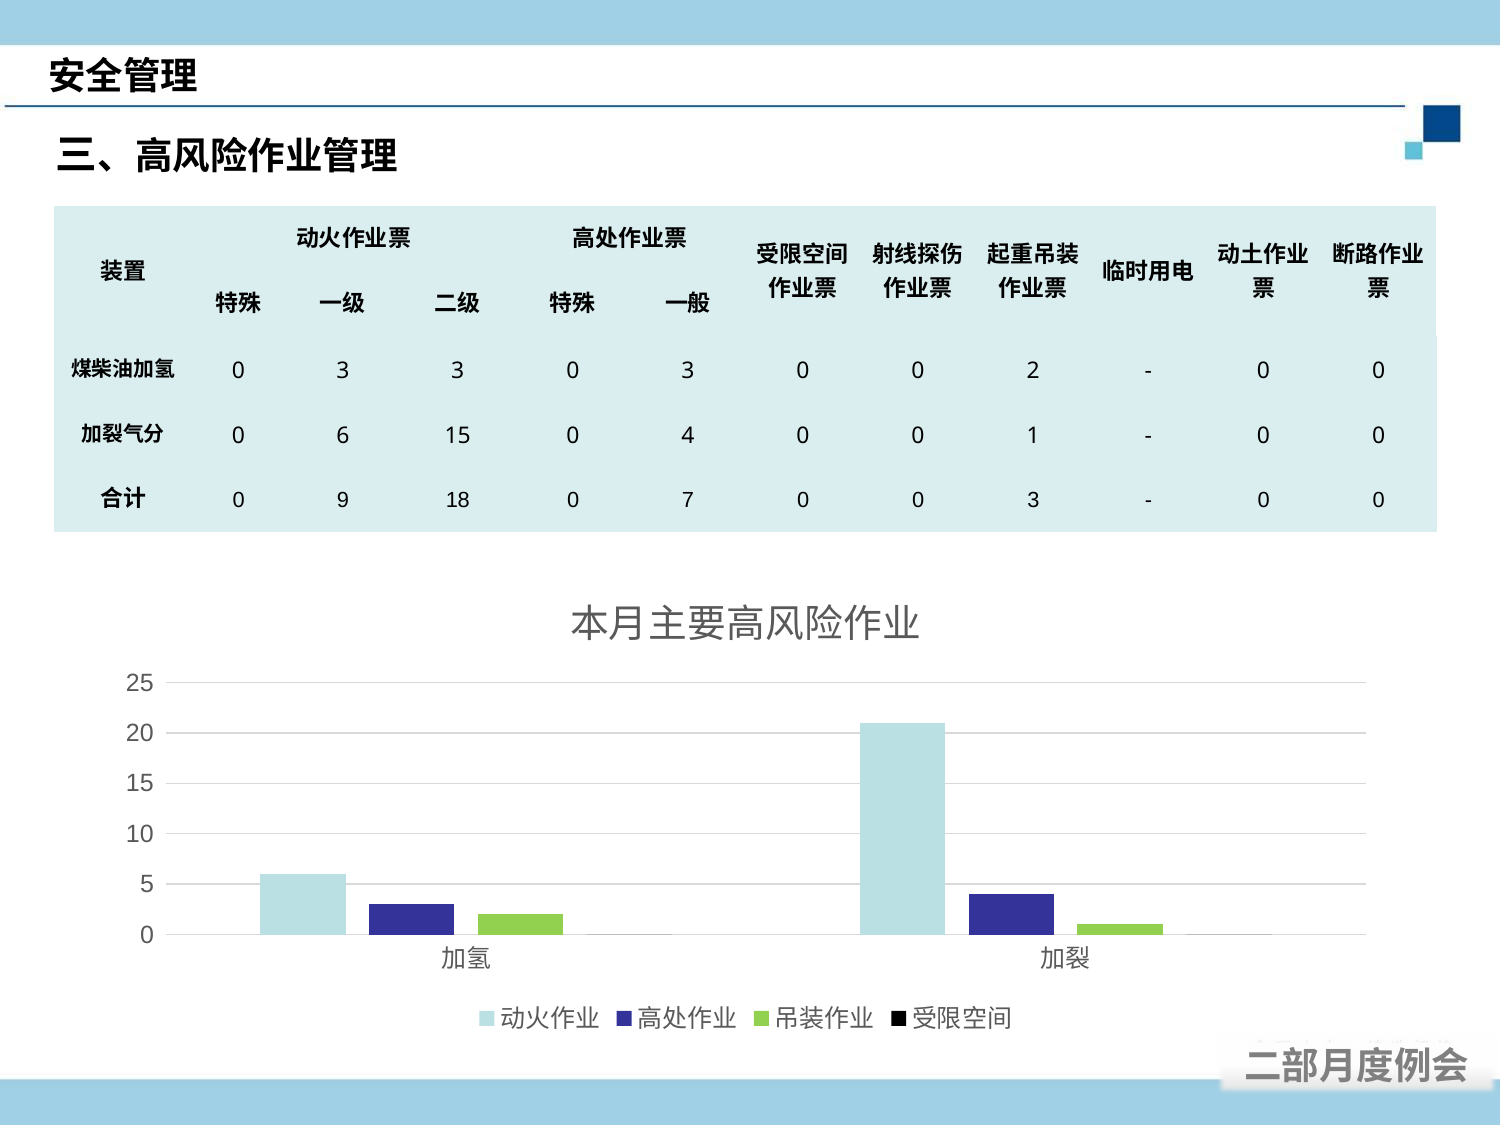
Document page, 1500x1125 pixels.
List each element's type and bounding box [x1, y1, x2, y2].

picture [0, 0, 1500, 1125]
chart [99, 562, 1392, 1042]
